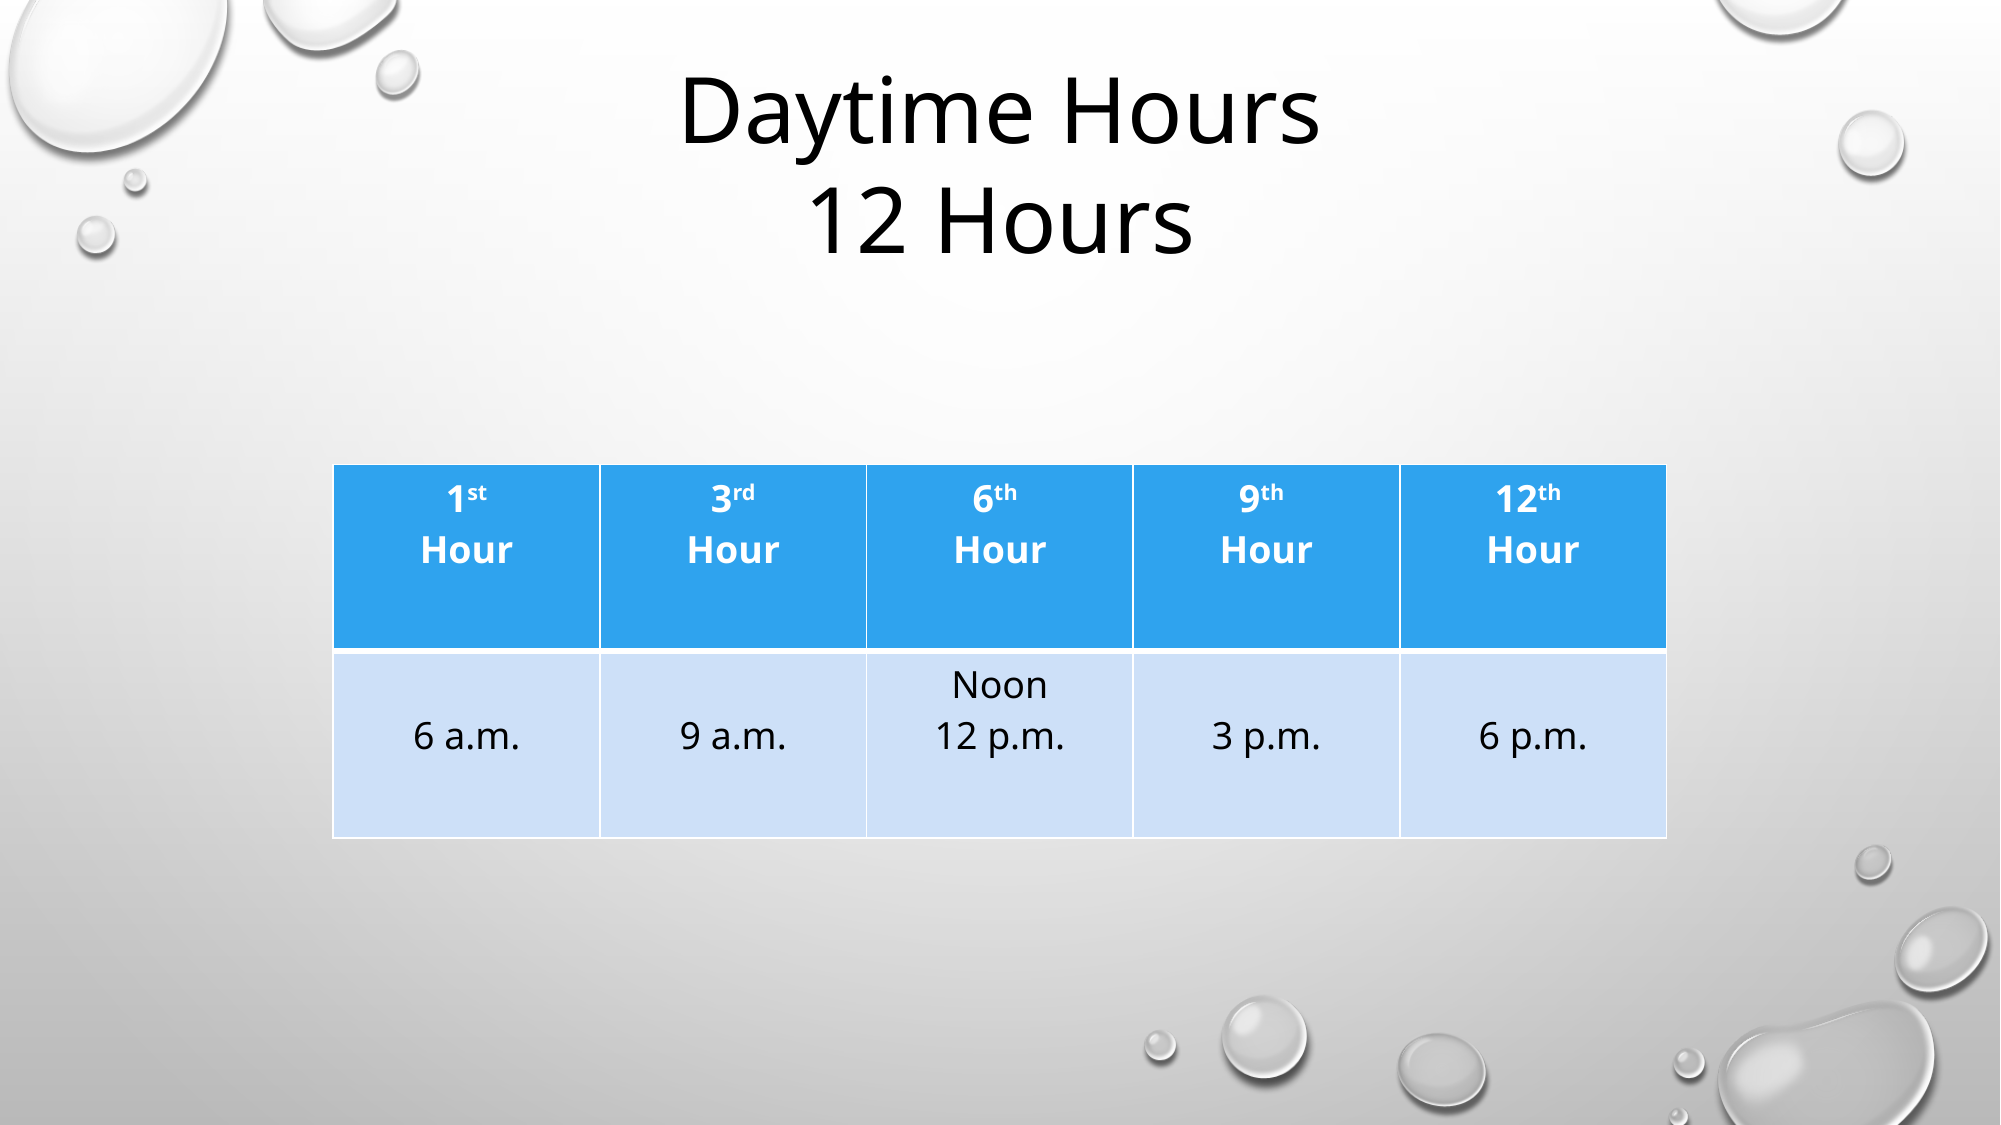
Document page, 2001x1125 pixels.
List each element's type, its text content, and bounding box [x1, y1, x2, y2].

table_header 9th Hour [1134, 465, 1399, 648]
table_cell Noon 12 p.m. [867, 654, 1132, 837]
table_cell 6 p.m. [1401, 654, 1666, 837]
table_cell 3 p.m. [1134, 654, 1399, 837]
text_box Daytime Hours 12 Hours [0, 44, 2000, 280]
picture [0, 0, 2000, 44]
table_header 1st Hour [334, 465, 599, 648]
table_cell 9 a.m. [601, 654, 866, 837]
picture [0, 280, 2000, 1125]
table_header 6th Hour [867, 465, 1132, 648]
table_header 12th Hour [1401, 465, 1666, 648]
table_header 3rd Hour [601, 465, 866, 648]
table_cell 6 a.m. [334, 654, 599, 837]
